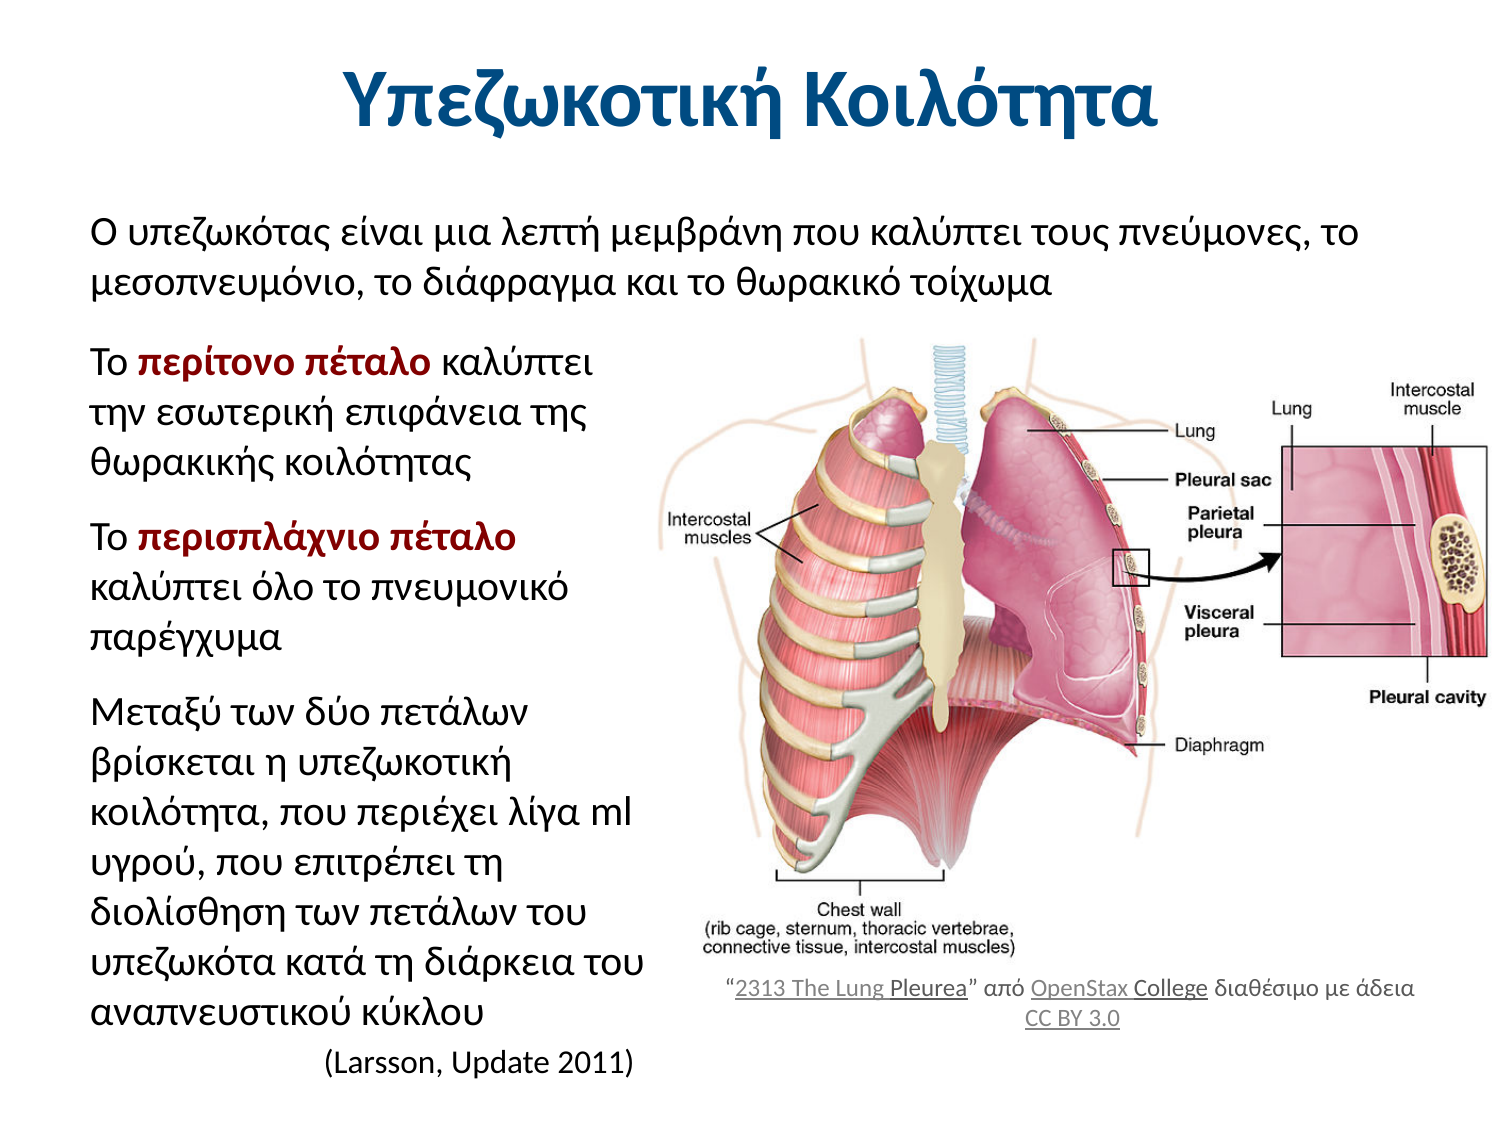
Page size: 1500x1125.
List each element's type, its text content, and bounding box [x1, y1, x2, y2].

text_box “2313 The Lung Pleurea” από OpenStax College διαθέσιμο με άδεια CC BY 3.0 [709, 974, 1437, 1039]
text_box Το περίτονο πέταλο καλύπτει την εσωτερική επιφάνεια της θωρακικής κοιλότητας Το περισπλάχνιο πέταλο καλύπτει όλο το πνευμονικό παρέγχυμα Μεταξύ των δύο πετάλων βρίσκεται η υπεζωκοτική κοιλότητα, που περιέχει λίγα ml υγρού, που επιτρέπει τη διολίσθηση των πετάλων του υπεζωκότα κατά τη διάρκεια του αναπνευστικού κύκλου [74, 326, 668, 1042]
text_box (Larsson, Update 2011) [74, 1042, 650, 1088]
picture [649, 326, 1497, 965]
list Ο υπεζωκότας είναι μια λεπτή μεμβράνη που καλύπτει τους πνεύμονες, το μεσοπνευμόνιο, το διάφραγμα και το θωρακικό τοίχωμα [75, 196, 1412, 326]
title Υπεζωκοτική Κοιλότητα [76, 19, 1427, 169]
